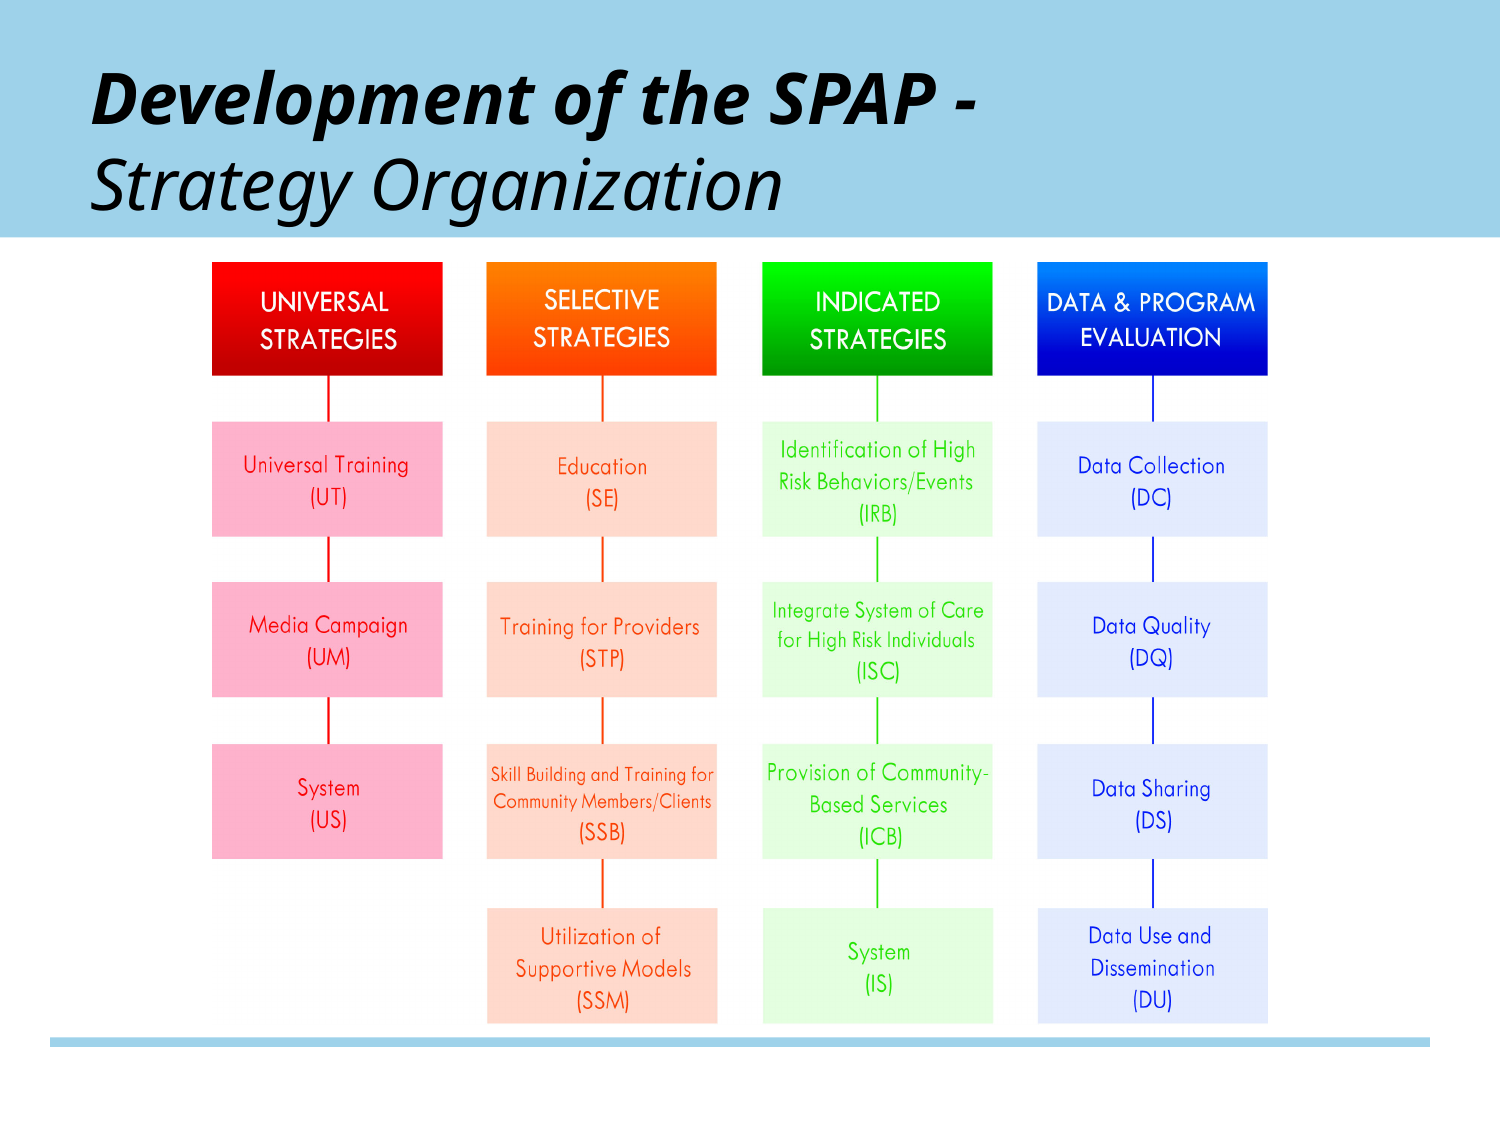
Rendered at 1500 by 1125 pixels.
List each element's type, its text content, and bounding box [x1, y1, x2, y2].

picture [212, 262, 1268, 1026]
title Development of the SPAP - Strategy Organization [75, 45, 1425, 233]
text_box [50, 1037, 1430, 1047]
text_box [0, 0, 1500, 238]
